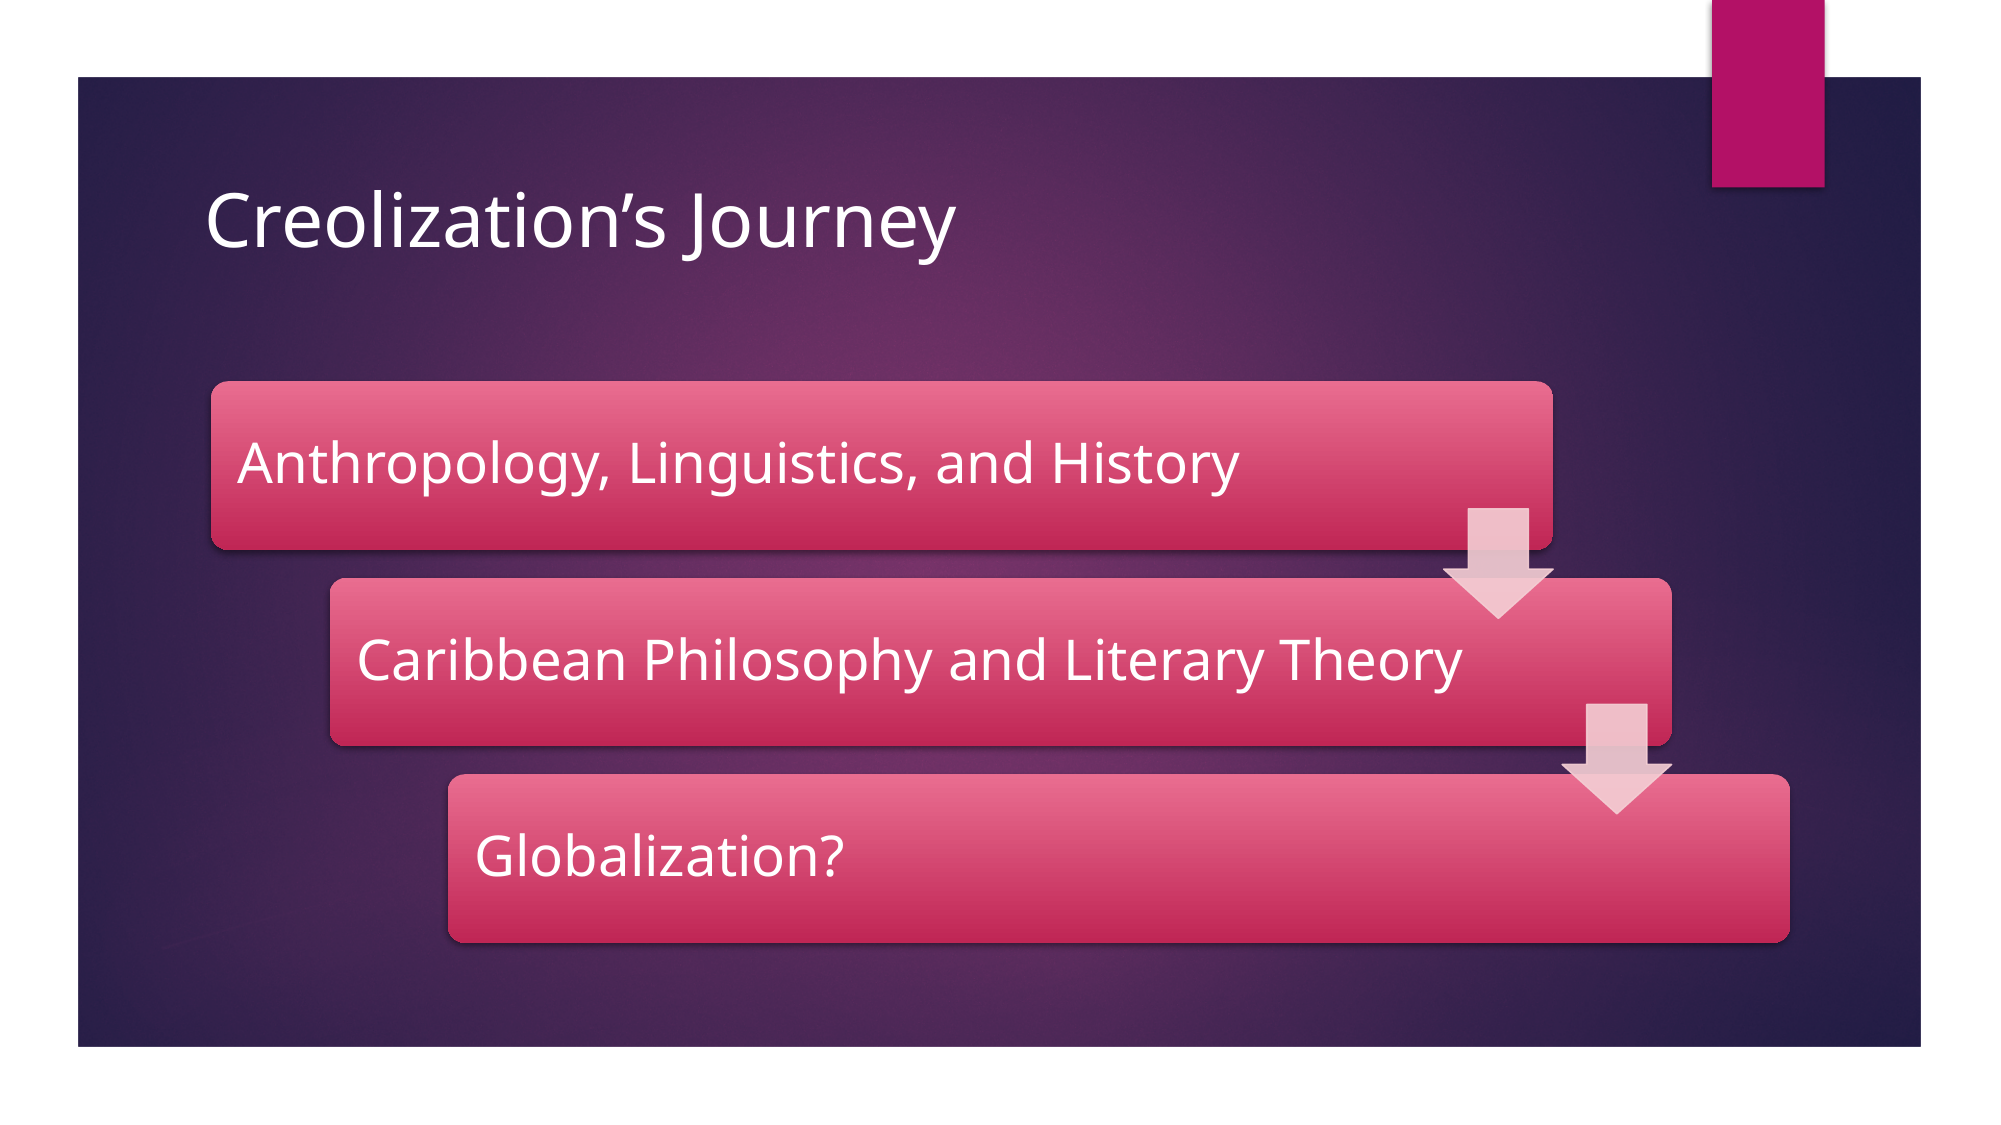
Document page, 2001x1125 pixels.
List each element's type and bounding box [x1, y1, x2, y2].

text_box [0, 0, 2000, 1125]
list [210, 380, 1791, 943]
